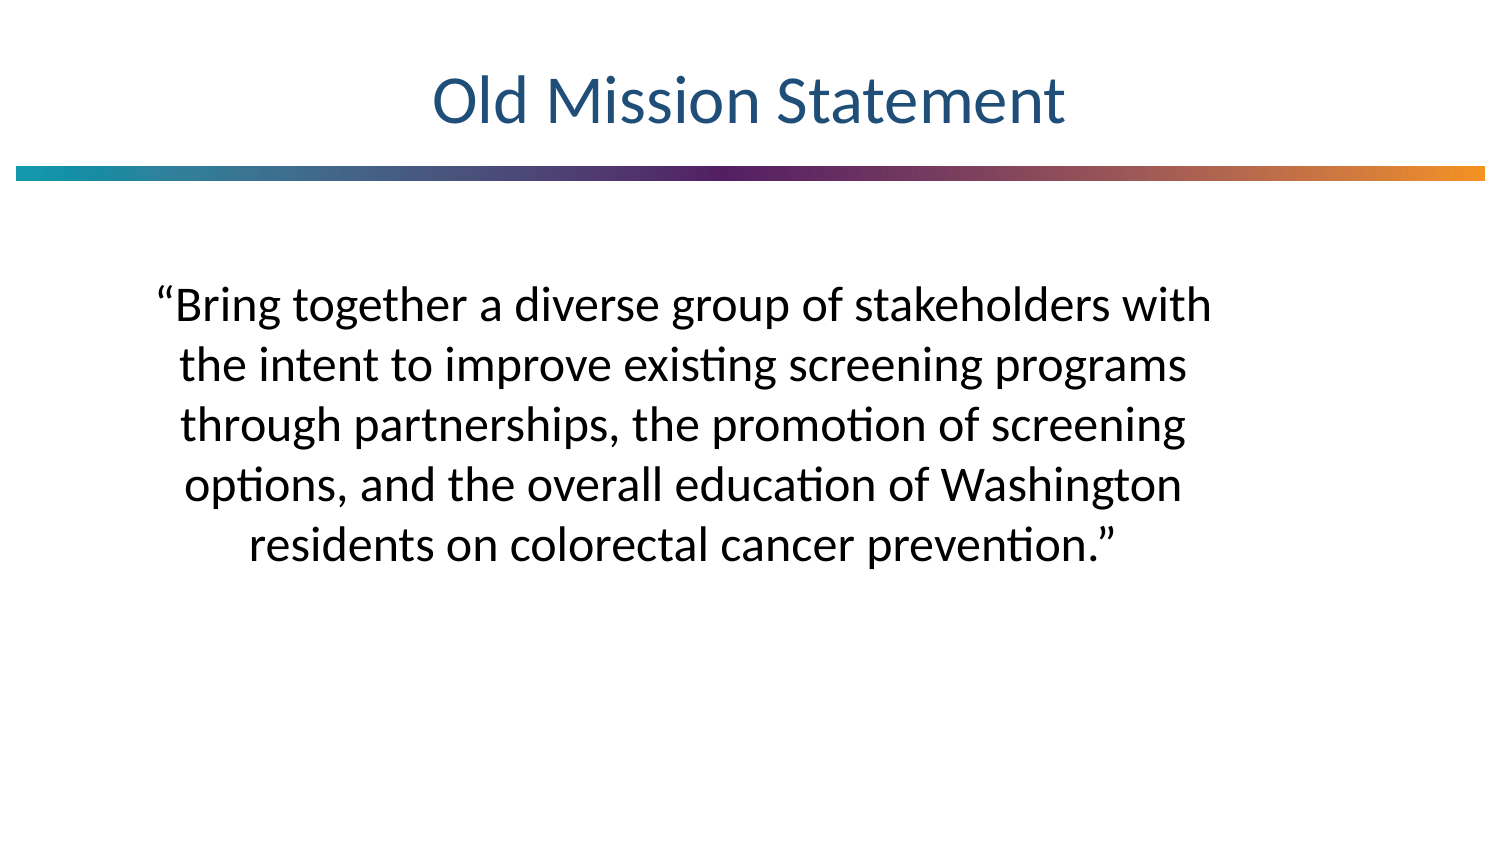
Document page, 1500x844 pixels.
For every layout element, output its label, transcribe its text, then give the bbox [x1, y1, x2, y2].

picture [0, 166, 1500, 181]
text_box Old Mission Statement [15, 25, 1485, 166]
text_box “Bring together a diverse group of stakeholders with the intent to improve existing screening programs through partnerships, the promotion of screening options, and the overall education of Washington residents on colorectal cancer prevention.” [122, 264, 1245, 580]
